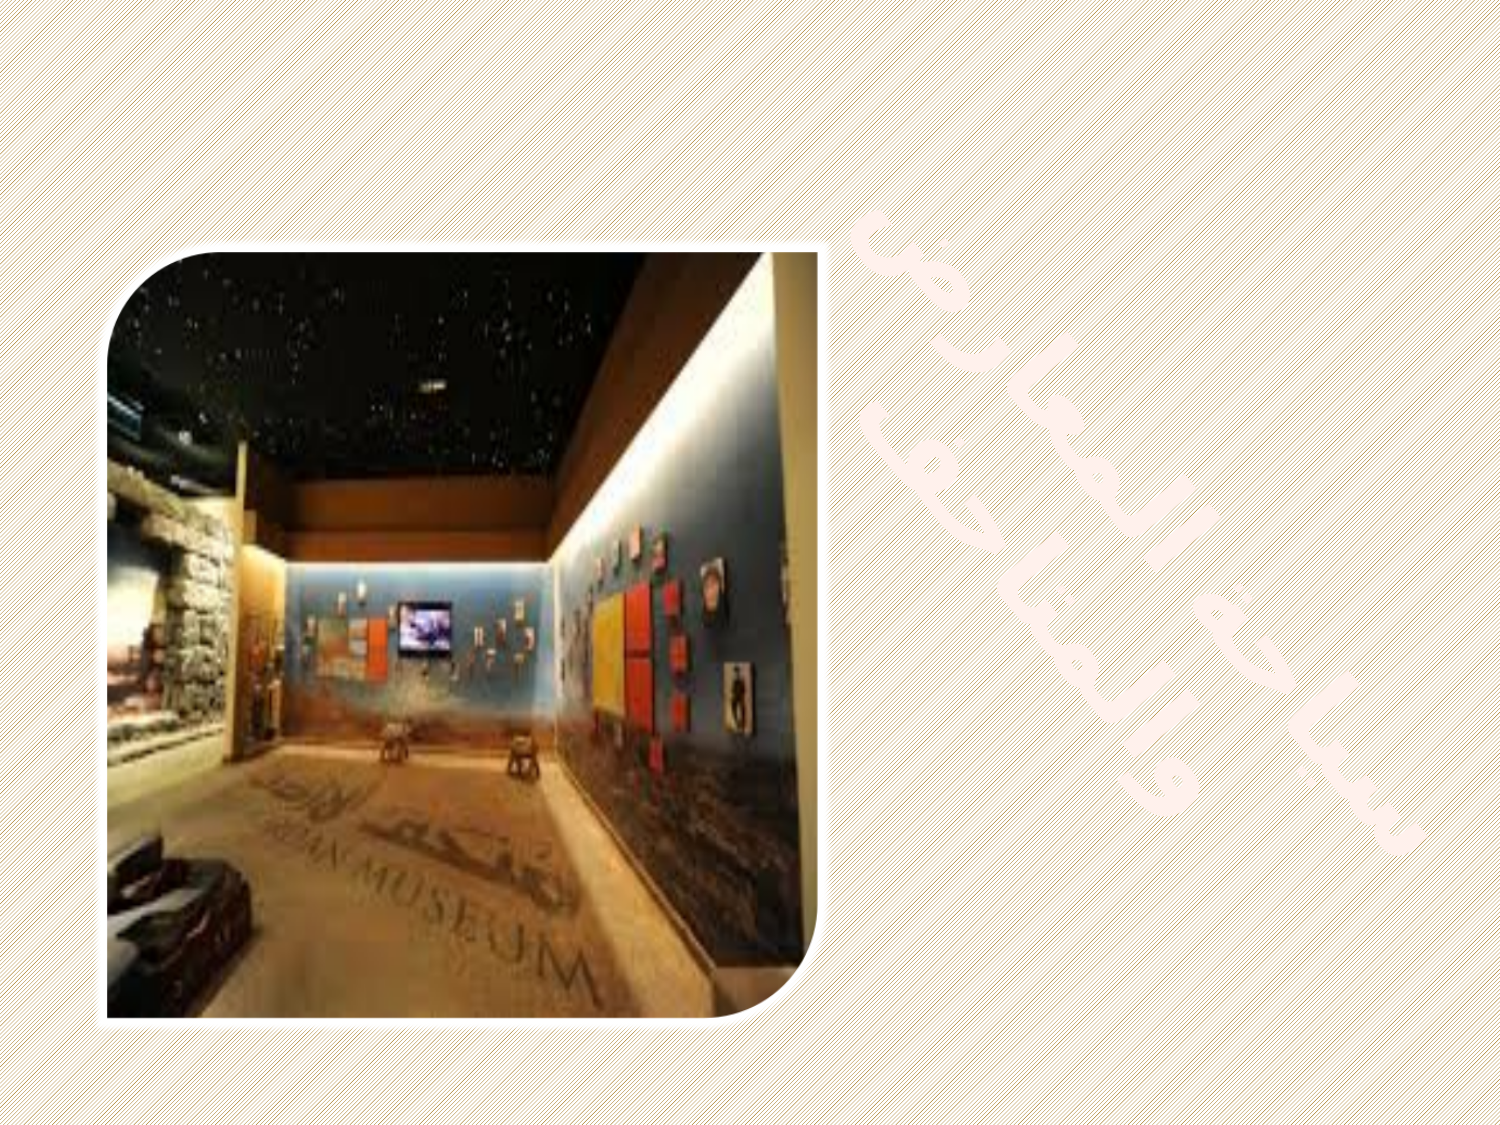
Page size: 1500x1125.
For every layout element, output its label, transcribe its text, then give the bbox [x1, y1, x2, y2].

picture [99, 245, 825, 1026]
text_box سياحة المعارض والمتاحف [622, 4, 1500, 1108]
